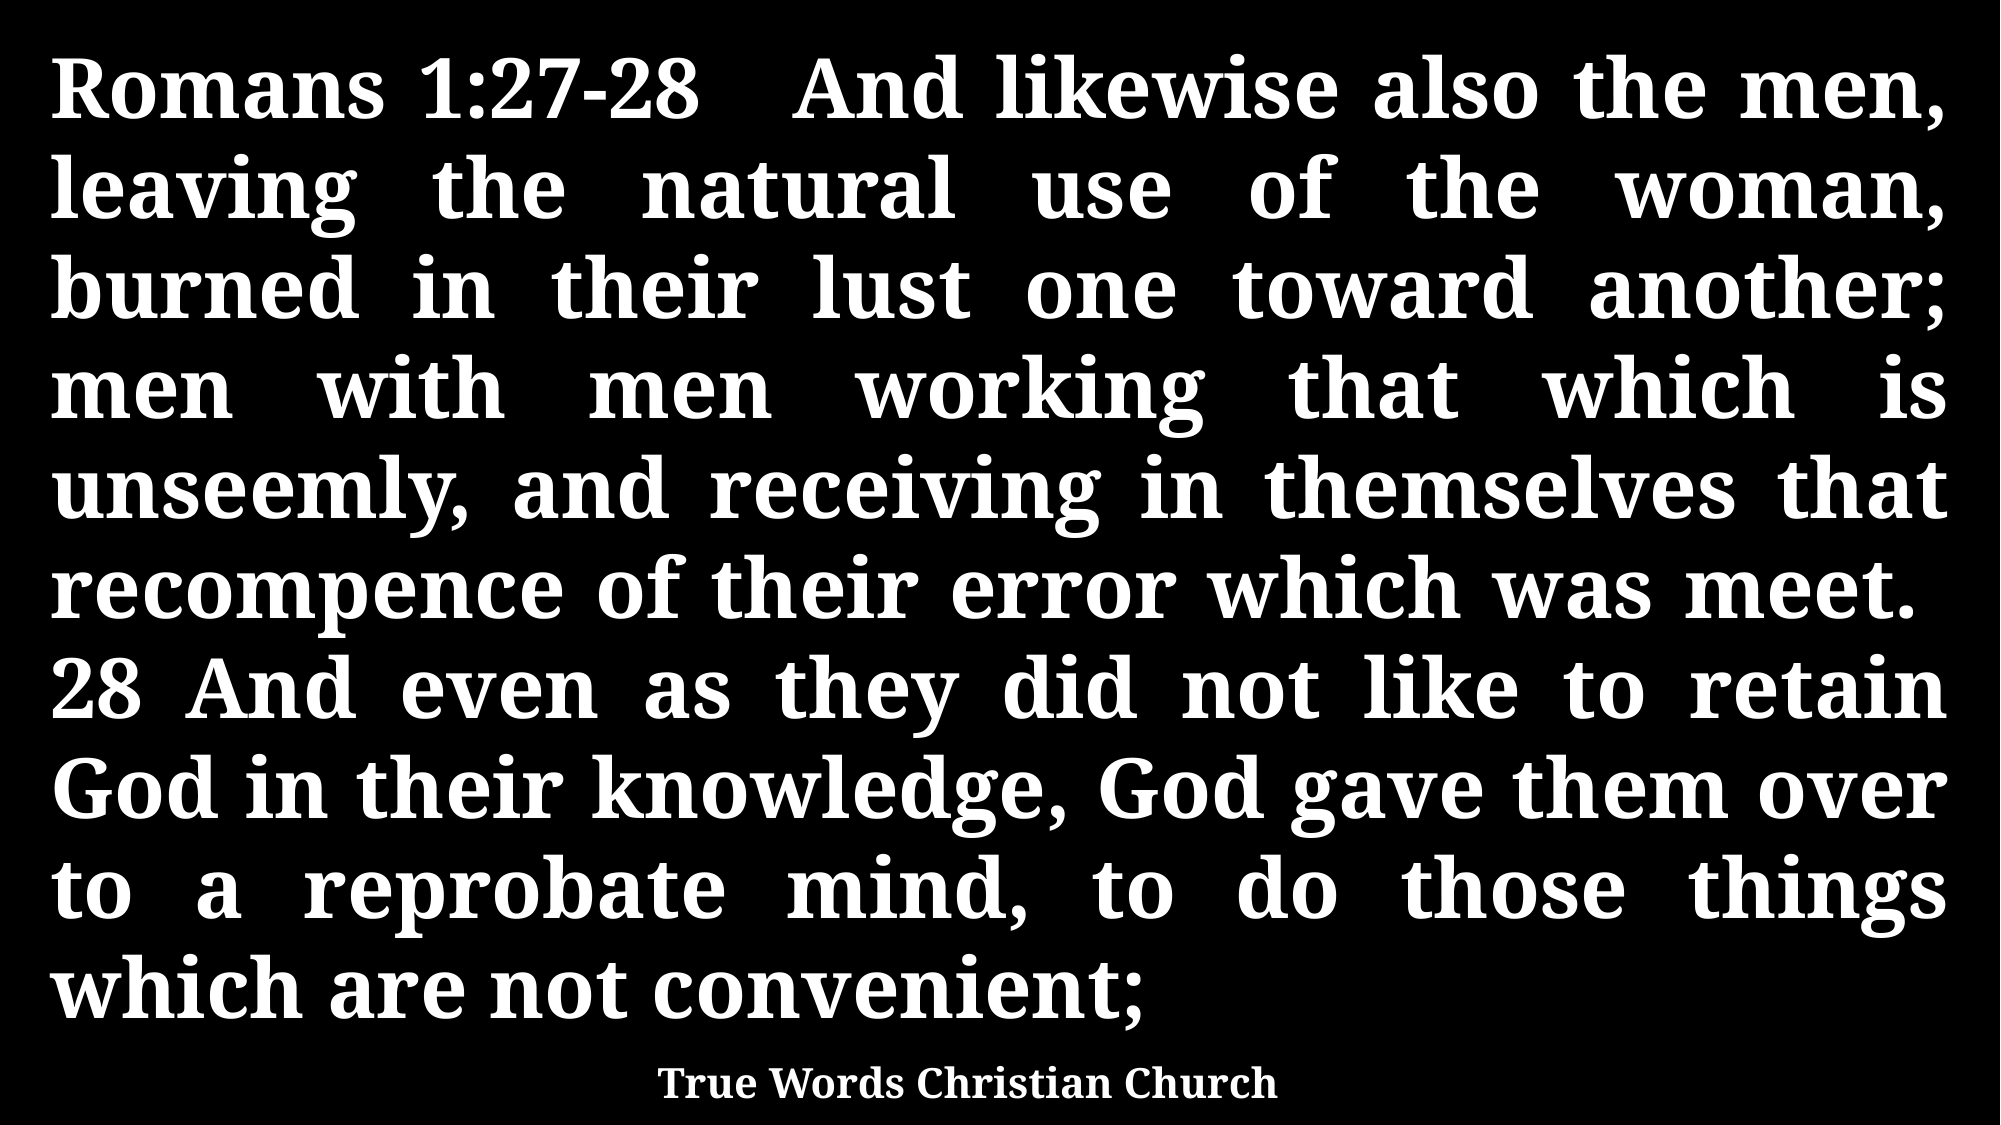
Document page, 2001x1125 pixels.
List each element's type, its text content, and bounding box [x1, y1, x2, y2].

text_box Romans 1:27-28 And likewise also the men, leaving the natural use of the woman, burned in their lust one toward another; men with men working that which is unseemly, and receiving in themselves that recompence of their error which was meet. 28 And even as they did not like to retain God in their knowledge, God gave them over to a reprobate mind, to do those things which are not convenient; [35, 28, 1965, 1043]
text_box True Words Christian Church [642, 1049, 1294, 1114]
